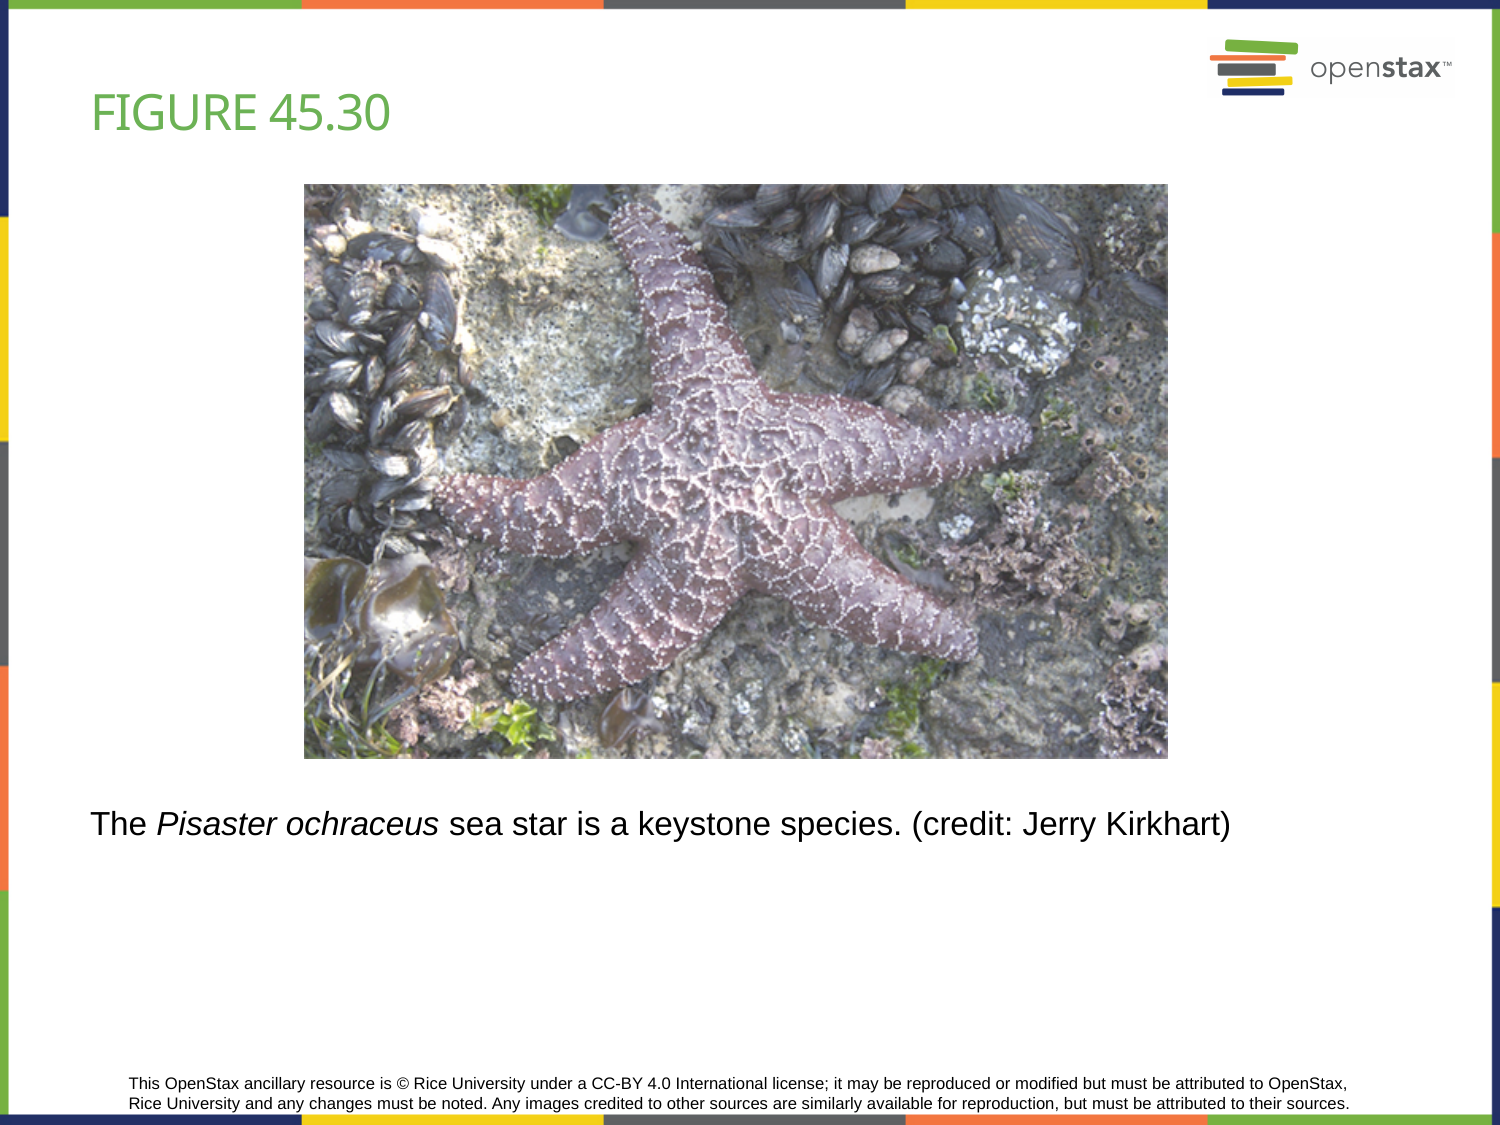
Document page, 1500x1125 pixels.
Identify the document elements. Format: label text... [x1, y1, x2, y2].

list The Pisaster ochraceus sea star is a keystone species. (credit: Jerry Kirkhart) [75, 794, 1398, 986]
footer This OpenStax ancillary resource is © Rice University under a CC-BY 4.0 International license; it may be reproduced or modified but must be attributed to OpenStax, Rice University and any changes must be noted. Any images credited to other sources are similarly available for reproduction, but must be attributed to their sources. [113, 1065, 1398, 1112]
picture [0, 0, 1500, 1125]
title Figure 45.30 [75, 39, 1398, 148]
